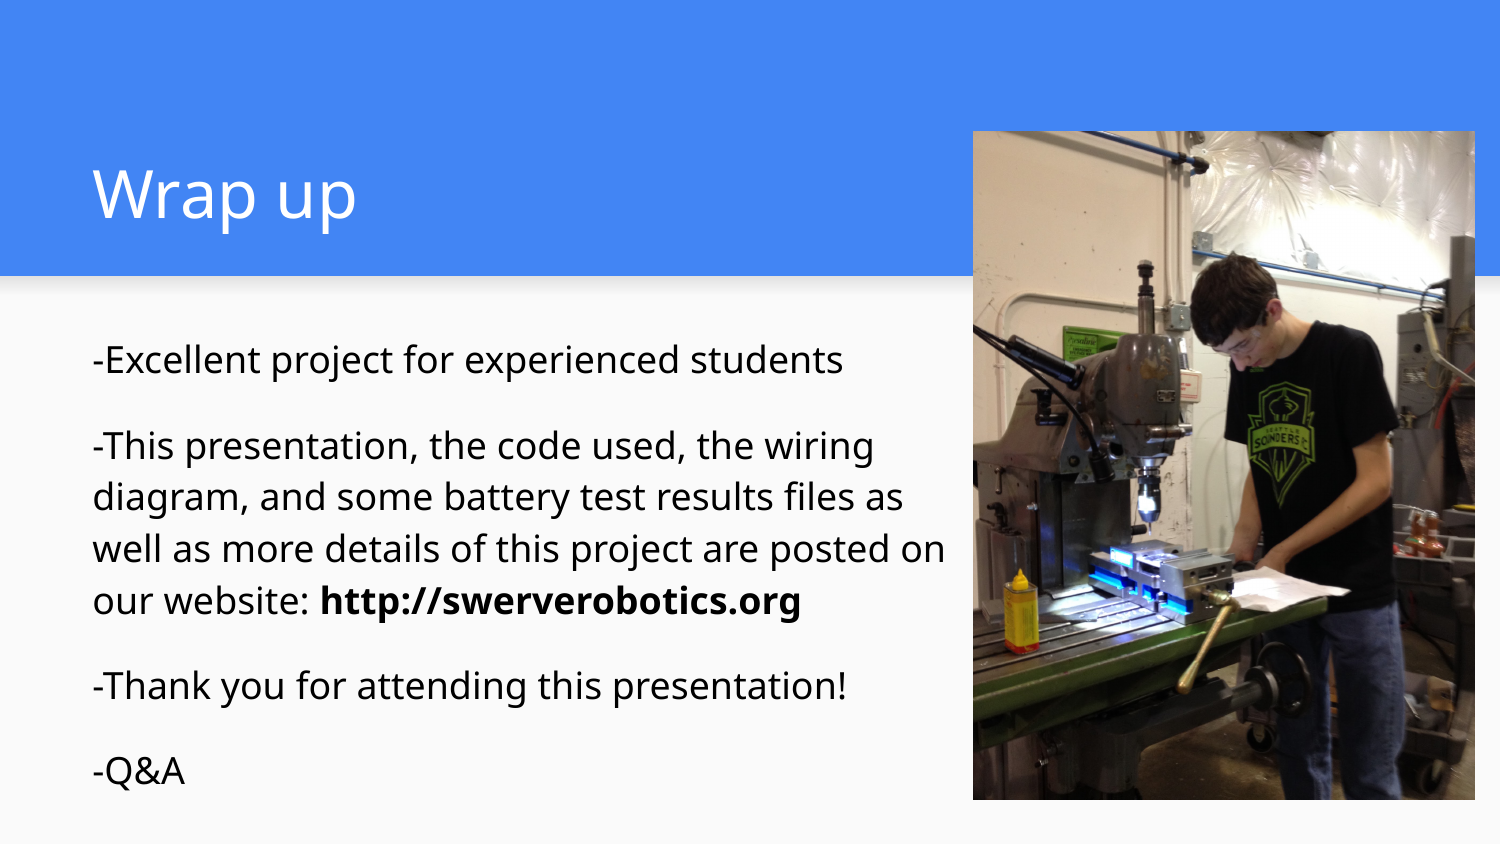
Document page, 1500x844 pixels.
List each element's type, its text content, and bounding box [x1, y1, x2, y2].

picture [973, 131, 1475, 800]
title Wrap up [77, 121, 1427, 248]
list -Excellent project for experienced students -This presentation, the code used, the wiring diagram, and some battery test results files as well as more details of this project are posted on our website: http://swerverobotics.org -Thank you for attending this presentation! -Q&A [77, 314, 968, 772]
